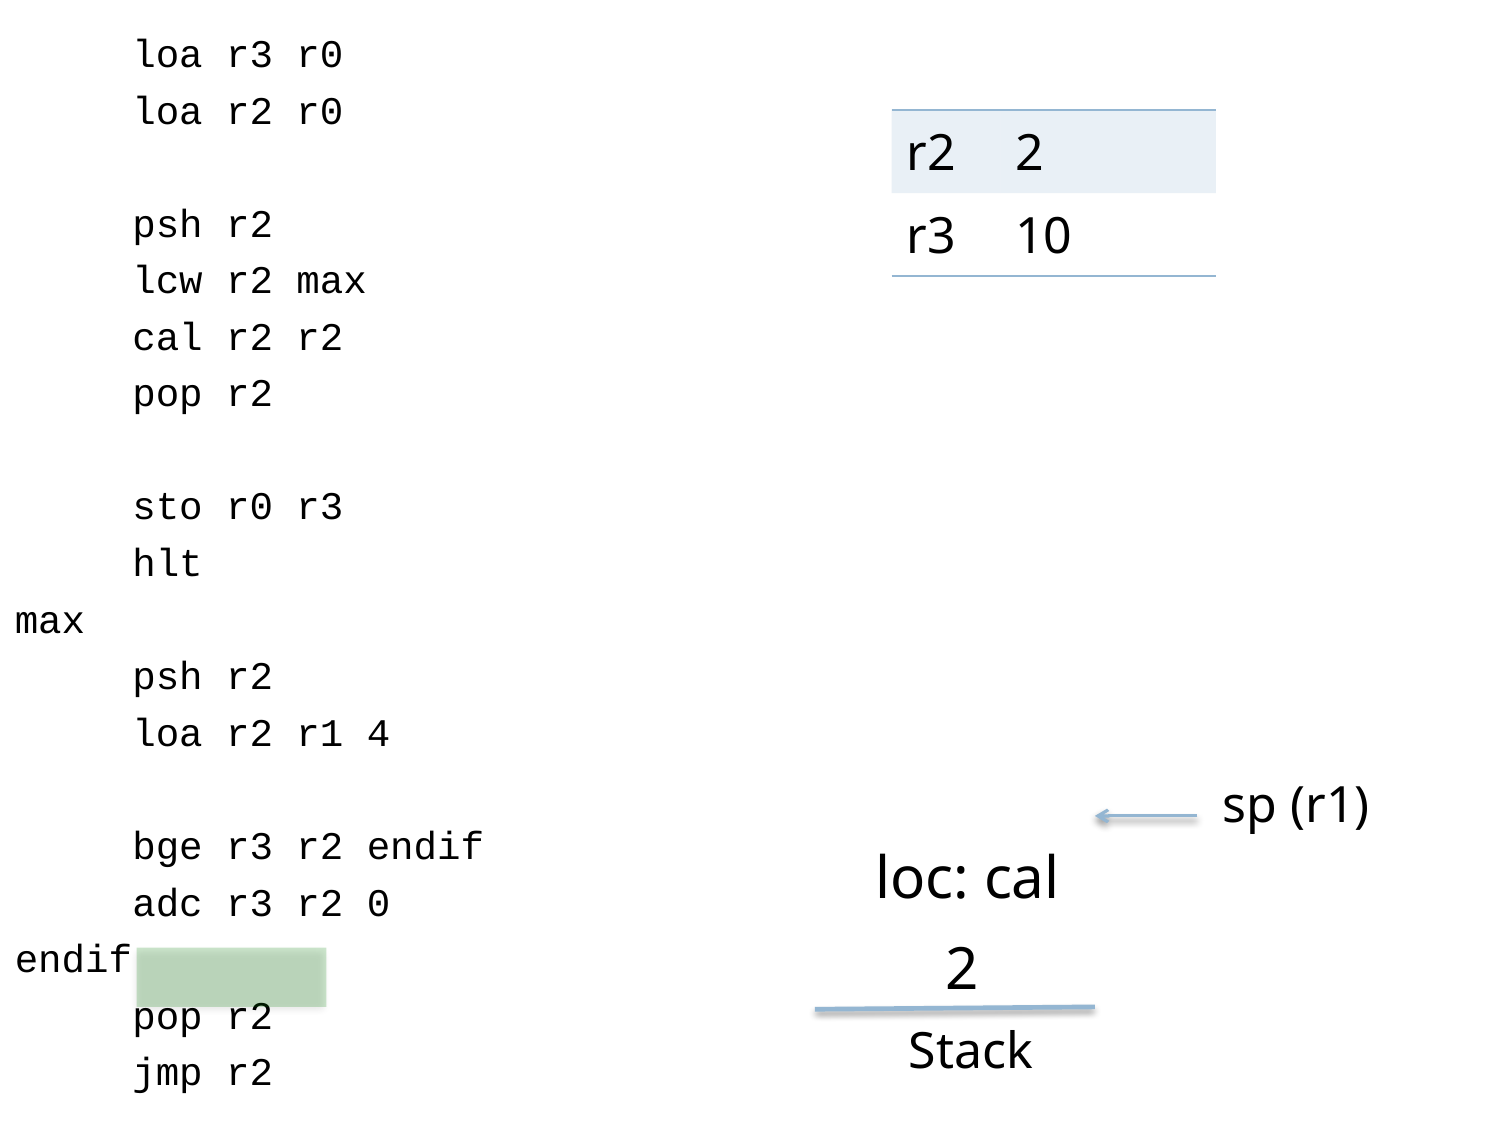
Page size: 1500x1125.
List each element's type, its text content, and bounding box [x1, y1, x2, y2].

text_box Stack [893, 1020, 1048, 1087]
table_header r2 [892, 111, 1001, 193]
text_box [814, 1006, 1096, 1010]
text_box loc: cal [860, 832, 1075, 918]
table_cell 10 [1001, 193, 1216, 275]
table_cell r3 [892, 193, 1001, 275]
text_box 2 [930, 923, 994, 1005]
text_box [136, 947, 327, 1008]
table_header 2 [1001, 111, 1216, 193]
list loa r3 r0 loa r2 r0 psh r2 lcw r2 max cal r2 r2 pop r2 sto r0 r3 hlt max psh r2 loa r2 r1 4 bge r3 r2 endif adc r3 r2 0 endif pop r2 jmp r2 [0, 20, 646, 1105]
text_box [1094, 764, 1377, 841]
